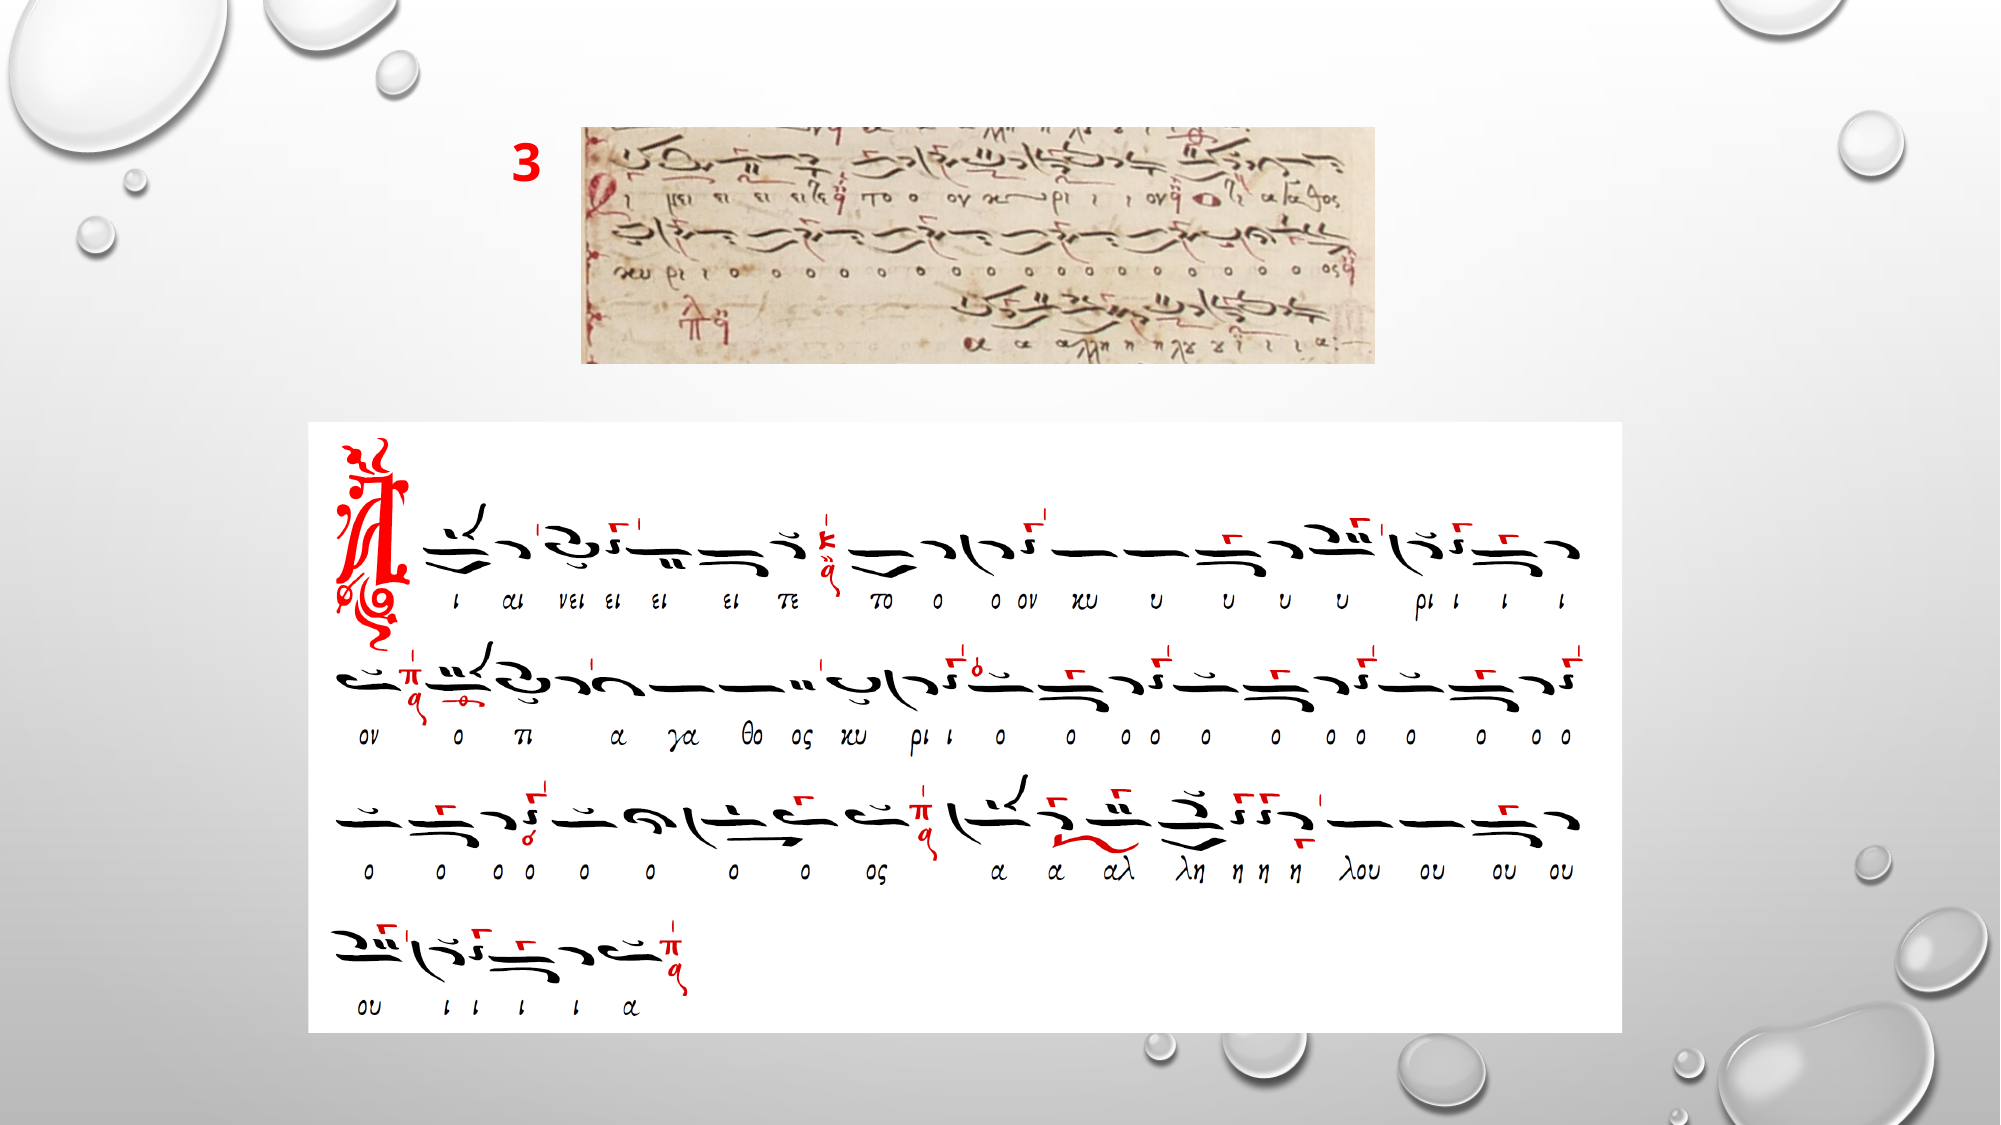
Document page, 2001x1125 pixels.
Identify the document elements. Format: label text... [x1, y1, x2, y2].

title 3 [472, 127, 580, 200]
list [581, 127, 1375, 364]
picture [0, 0, 2000, 1125]
